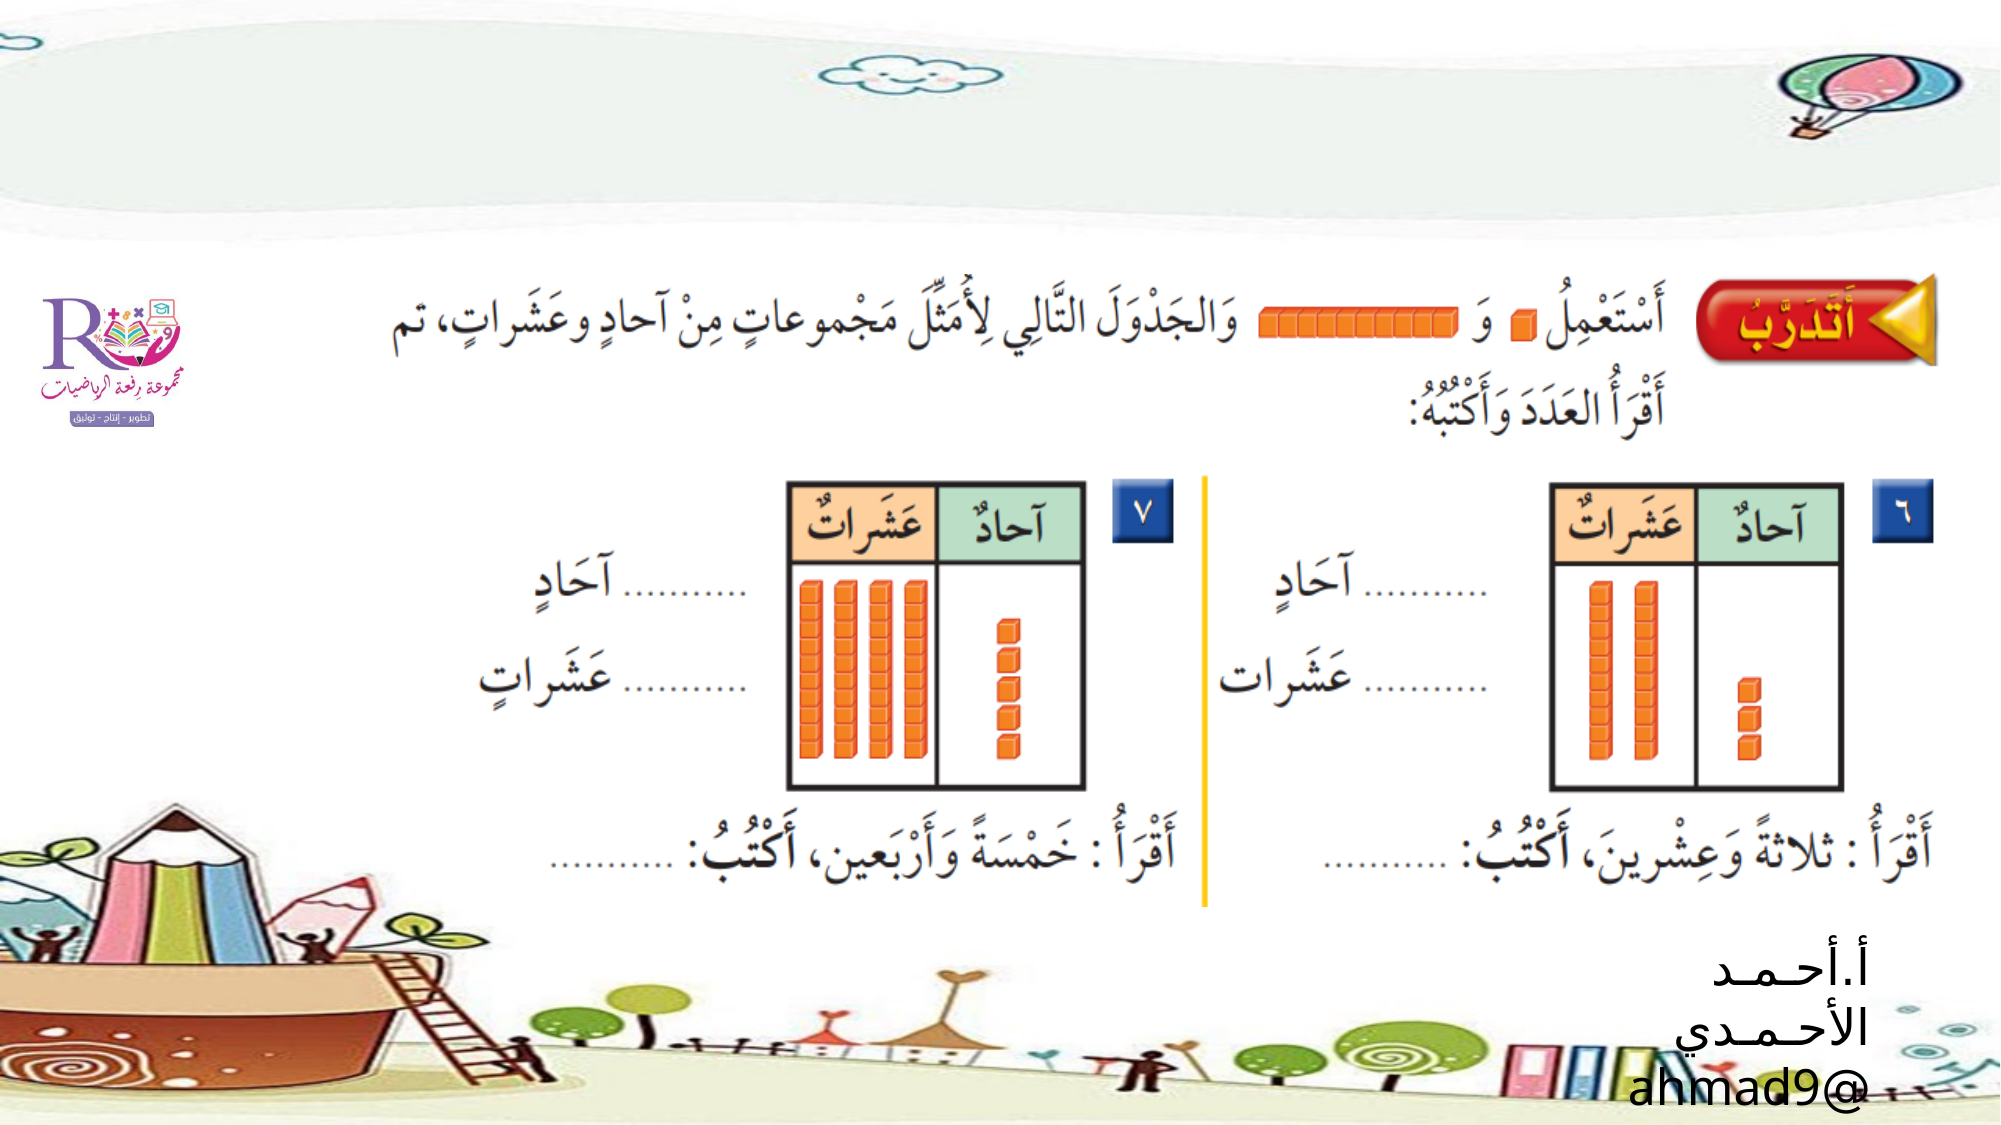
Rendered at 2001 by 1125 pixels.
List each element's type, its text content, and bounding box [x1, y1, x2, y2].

picture [0, 0, 2001, 1125]
text_box أ.أحـمـد الأحـمـدي @ahmad9963 [1600, 927, 1886, 1125]
